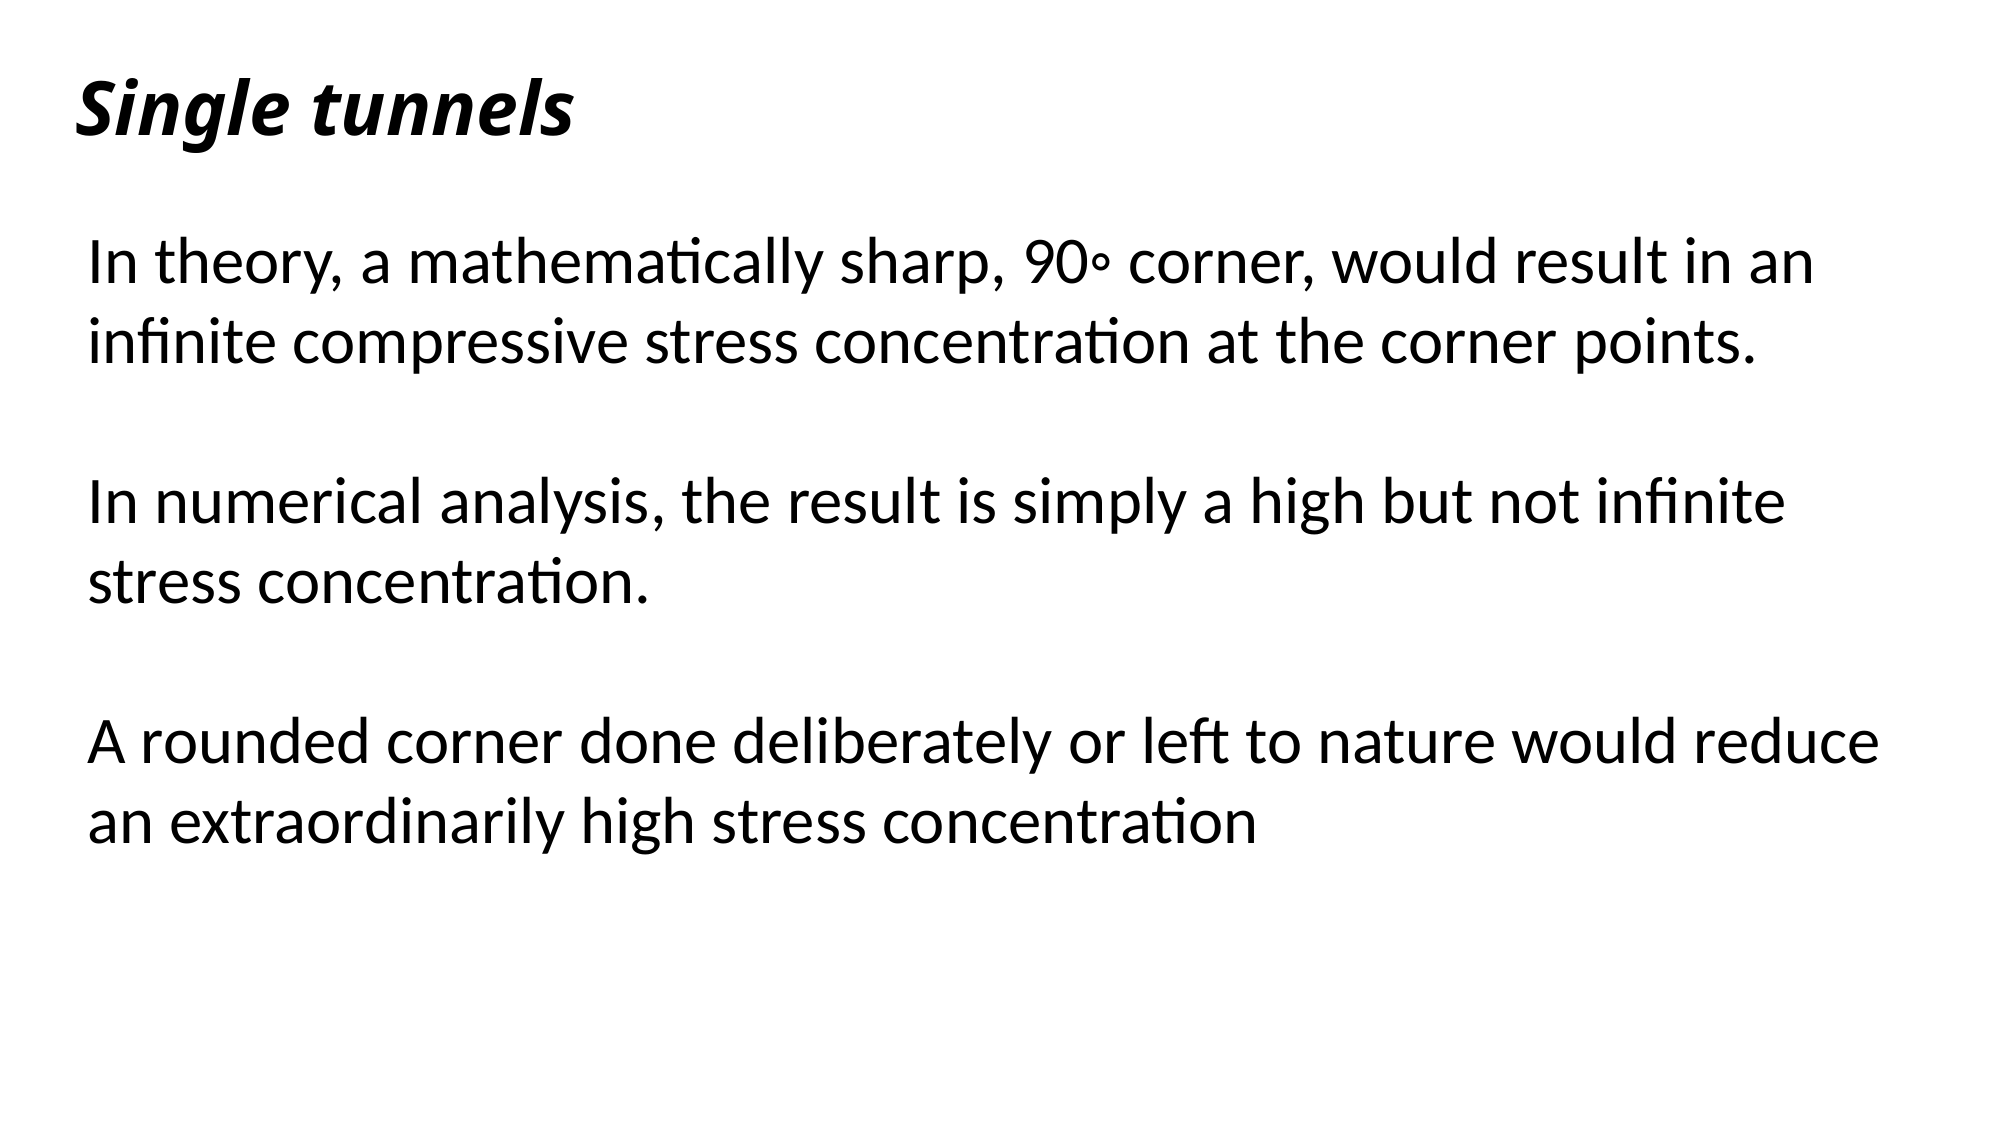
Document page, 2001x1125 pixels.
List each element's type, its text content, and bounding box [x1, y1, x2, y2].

text_box Single tunnels [60, 52, 871, 158]
text_box In theory, a mathematically sharp, 90◦ corner, would result in an infinite compressive stress concentration at the corner points. In numerical analysis, the result is simply a high but not infinite stress concentration. A rounded corner done deliberately or left to nature would reduce an extraordinarily high stress concentration [72, 209, 1927, 865]
